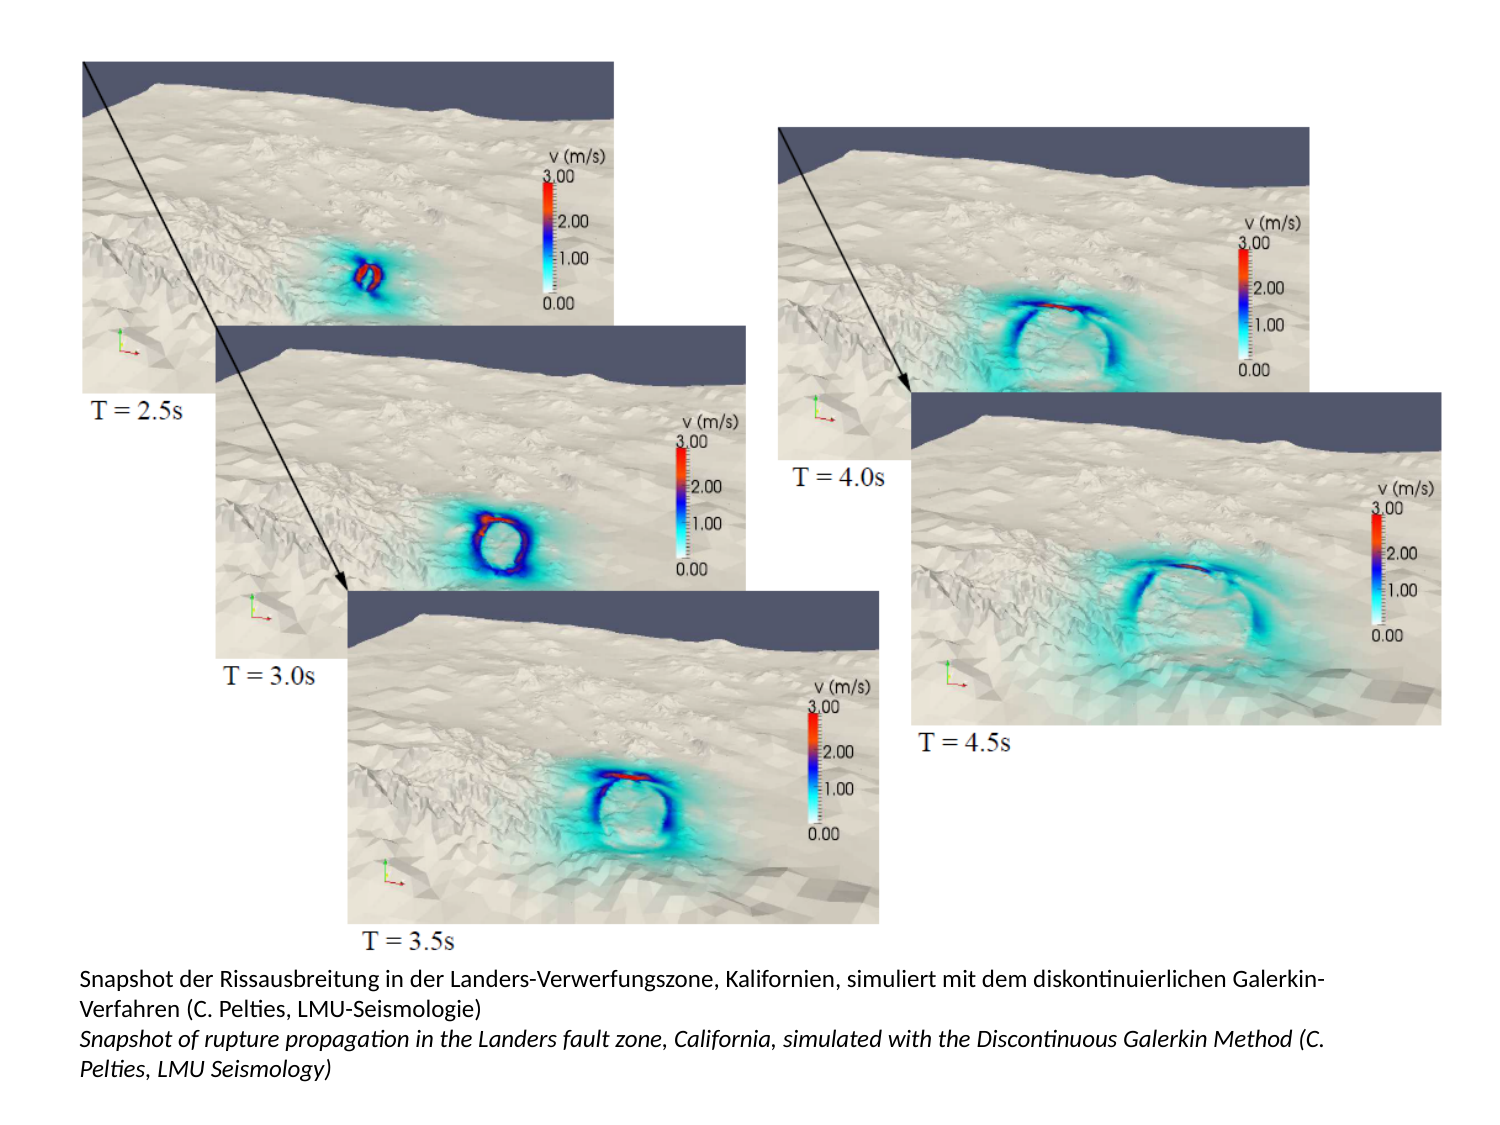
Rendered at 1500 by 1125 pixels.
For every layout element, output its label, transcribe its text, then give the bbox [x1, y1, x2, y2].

text_box Snapshot der Rissausbreitung in der Landers-Verwerfungszone, Kalifornien, simuliert mit dem diskontinuierlichen Galerkin-Verfahren (C. Pelties, LMU-Seismologie) Snapshot of rupture propagation in the Landers fault zone, California, simulated with the Discontinuous Galerkin Method (C. Pelties, LMU Seismology) [64, 983, 1412, 1090]
picture [64, 42, 1465, 976]
